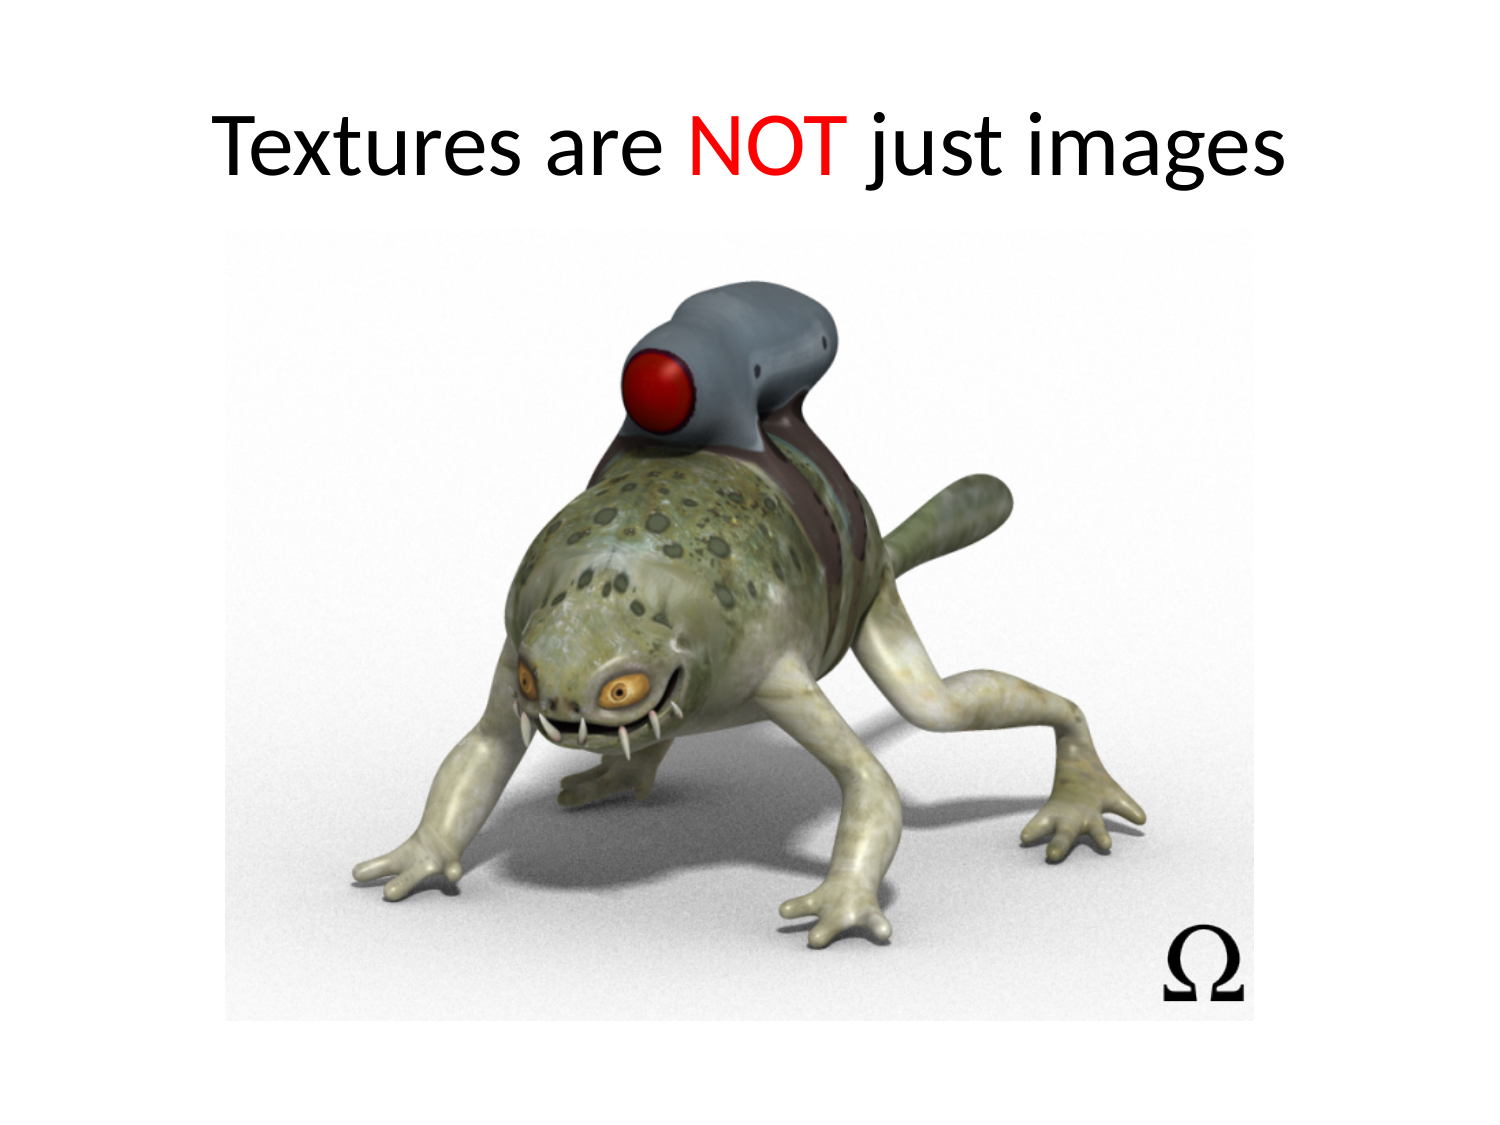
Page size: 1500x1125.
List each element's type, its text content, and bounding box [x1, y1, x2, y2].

title Textures are NOT just images [75, 45, 1425, 233]
picture [225, 229, 1254, 1021]
